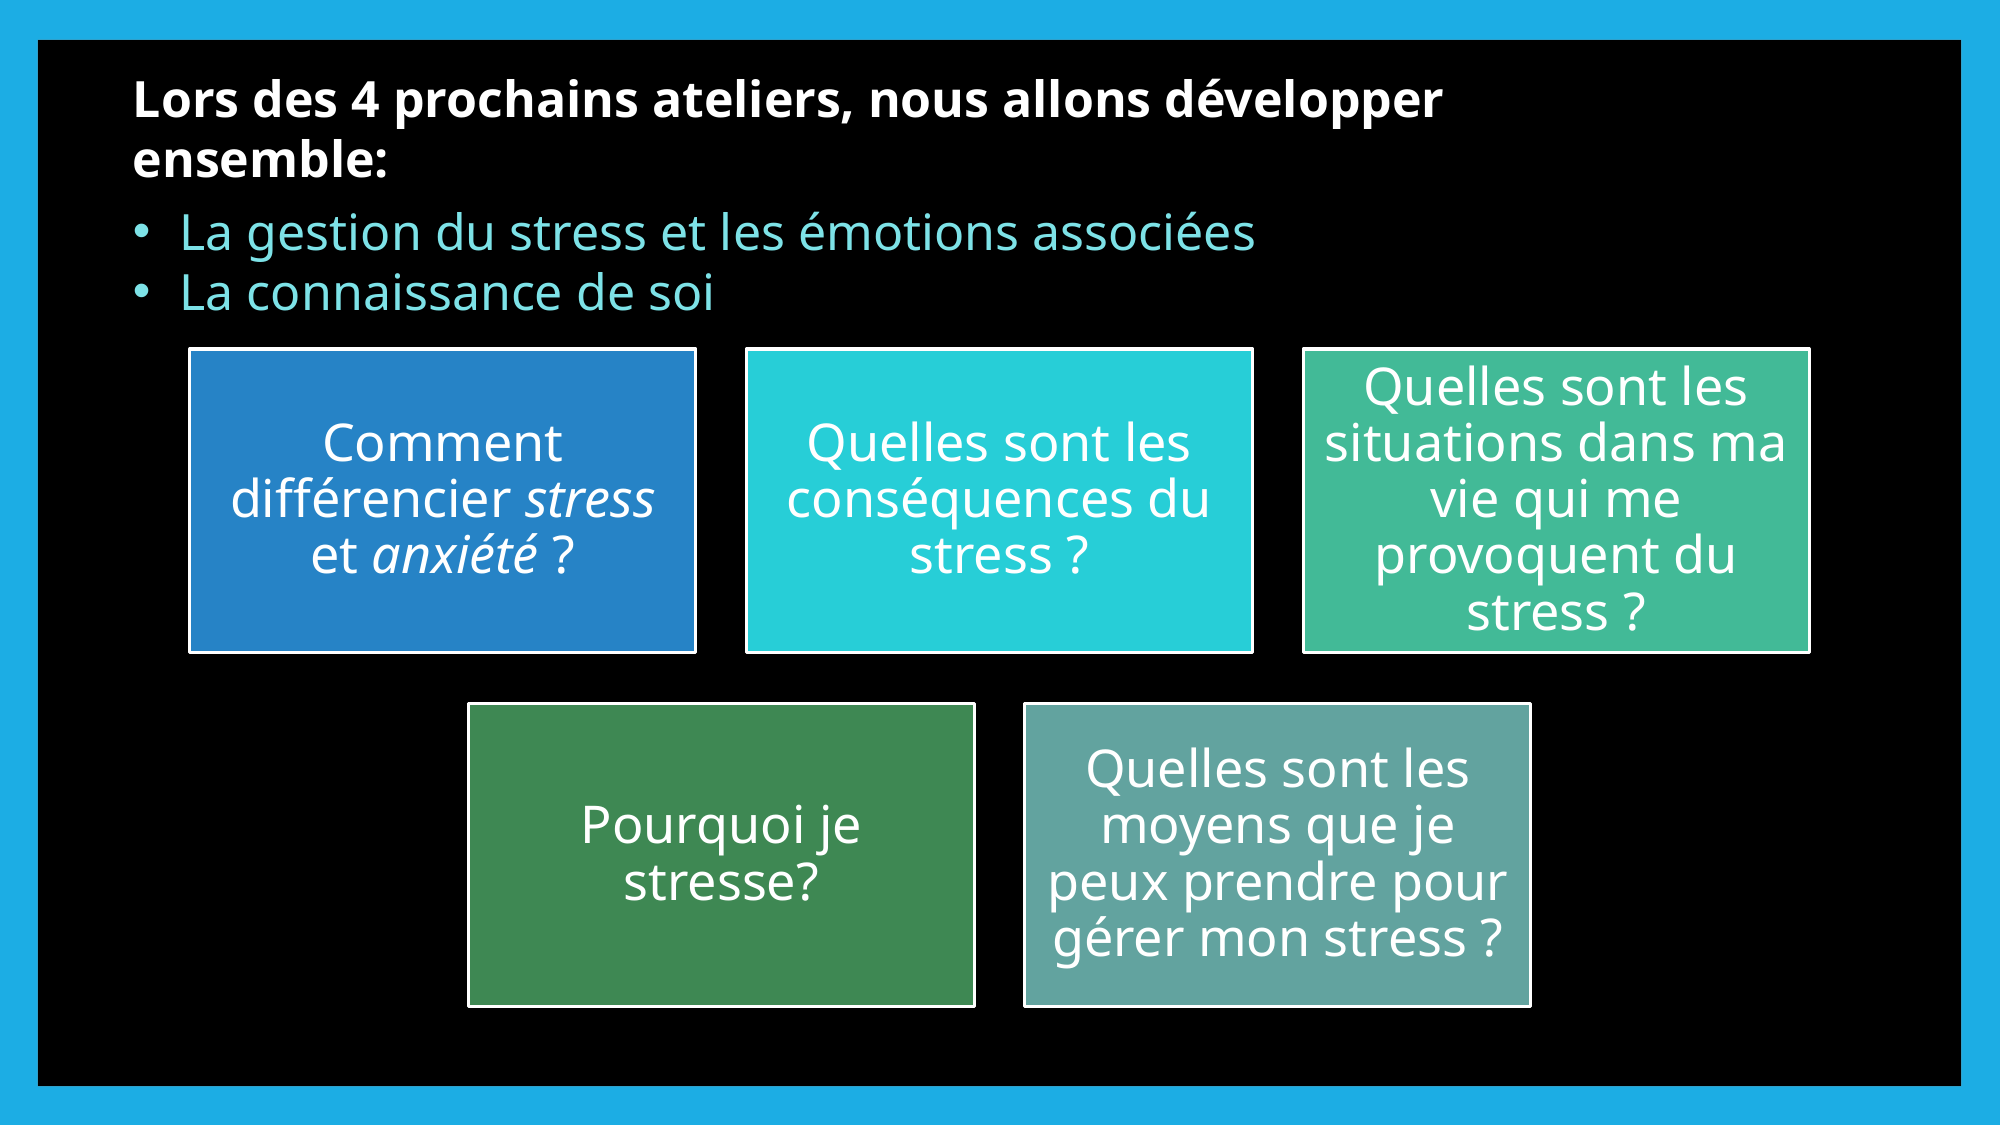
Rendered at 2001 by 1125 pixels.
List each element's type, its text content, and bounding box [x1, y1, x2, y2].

text_box Lors des 4 prochains ateliers, nous allons développer ensemble: La gestion du stress et les émotions associées La connaissance de soi [118, 60, 1642, 328]
text_box [36, 38, 1963, 1088]
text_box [189, 346, 1810, 1010]
